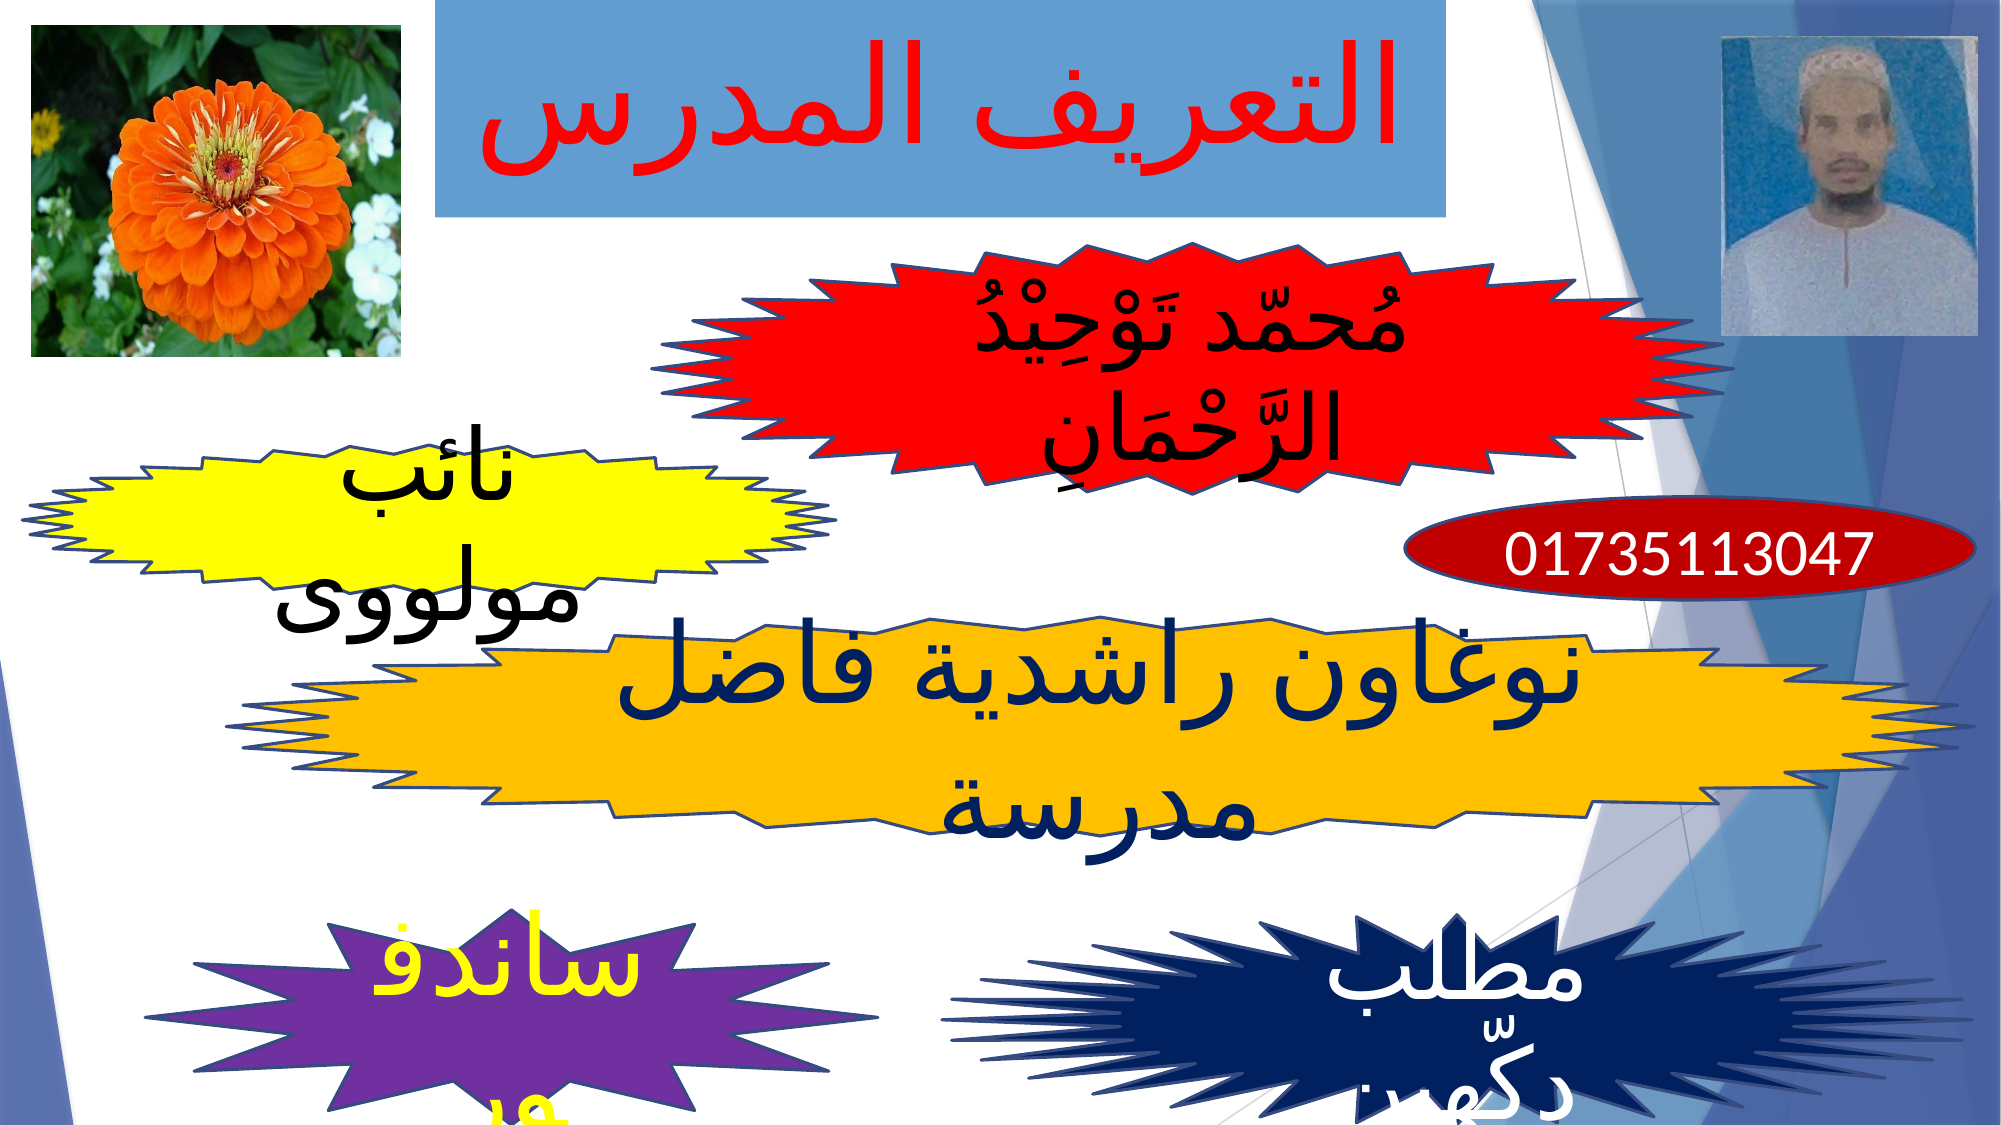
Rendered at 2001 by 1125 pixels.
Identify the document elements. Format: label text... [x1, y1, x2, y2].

text_box مُحمّد تَوْحِيْدُ الرَّحْمَانِ [650, 241, 1736, 496]
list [1720, 36, 1979, 336]
title التعريف المدرس [435, 0, 1446, 218]
text_box نوغاون راشدية فاضل مدرسة [224, 615, 1977, 838]
picture [31, 25, 402, 357]
text_box نائب مولووى [20, 443, 838, 597]
text_box مطلب دكّهين [940, 913, 1974, 1125]
text_box ساندفور [143, 908, 880, 1125]
text_box 01735113047 [1403, 495, 1977, 602]
